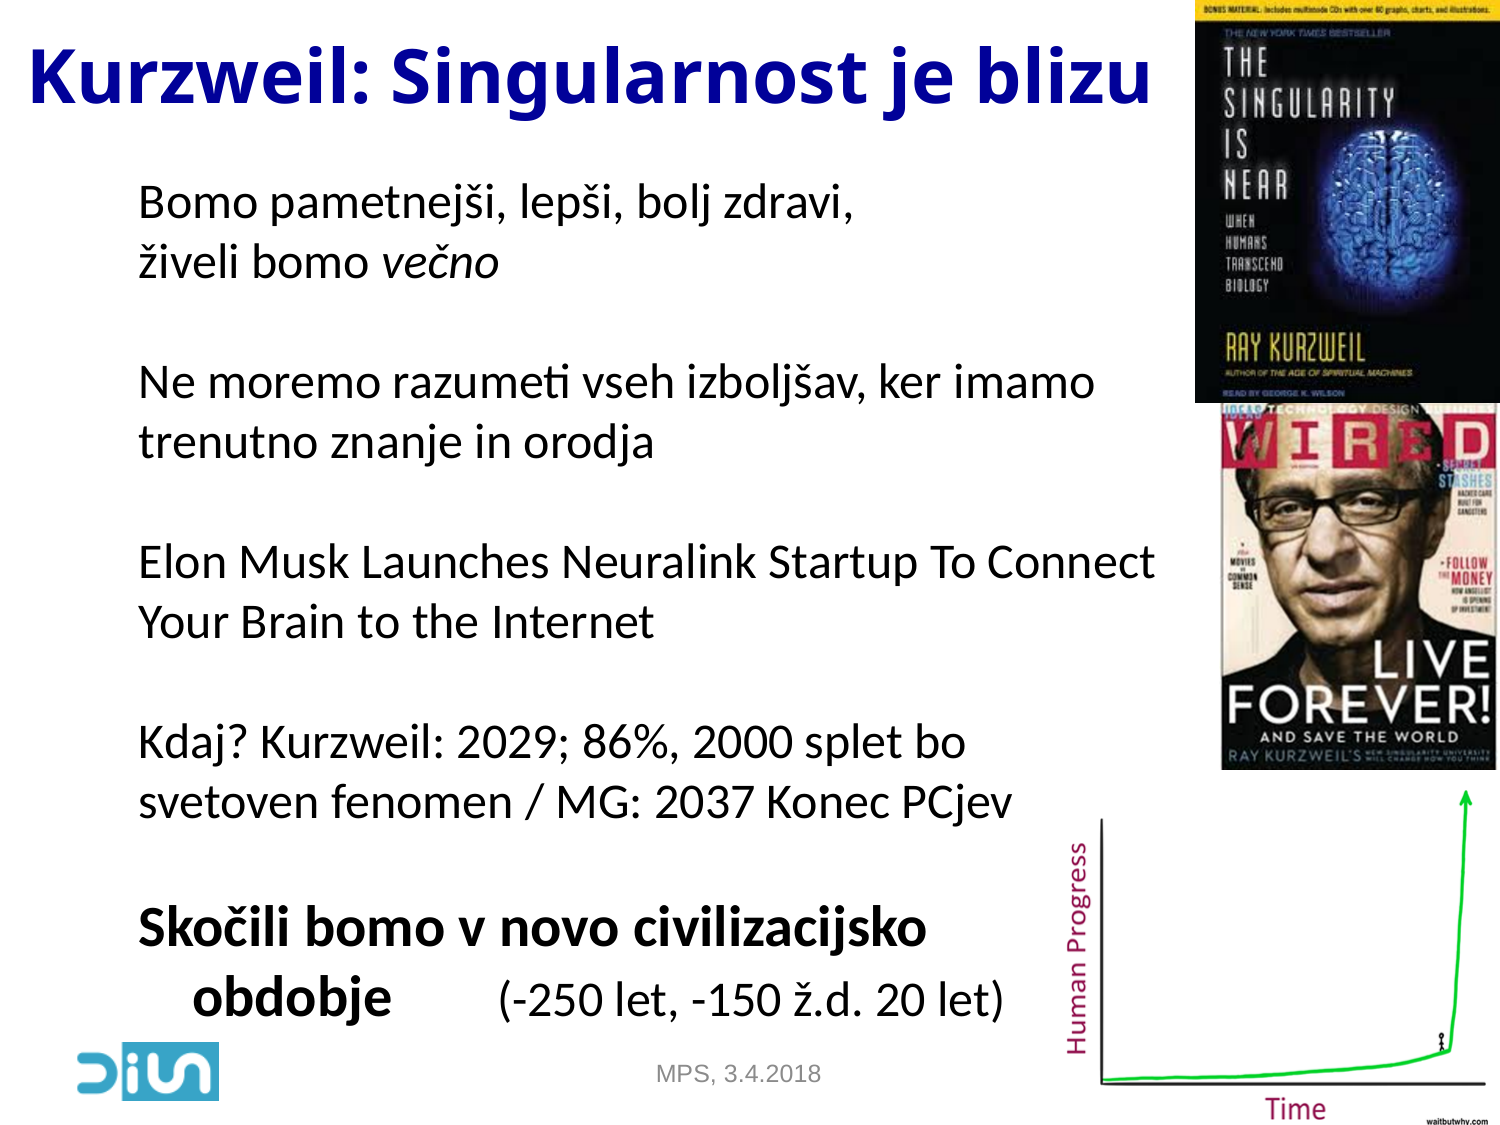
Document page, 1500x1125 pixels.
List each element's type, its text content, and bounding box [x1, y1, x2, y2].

text_box Bomo pametnejši, lepši, bolj zdravi, živeli bomo večno Ne moremo razumeti vseh izboljšav, ker imamo trenutno znanje in orodja Elon Musk Launches Neuralink Startup To Connect Your Brain to the Internet Kdaj? Kurzweil: 2029; 86%, 2000 splet bo svetoven fenomen / MG: 2037 Konec PCjev Skočili bomo v novo civilizacijsko obdobje (-250 let, -150 ž.d. 20 let) [123, 160, 1214, 1125]
picture [75, 1042, 123, 1101]
picture [1048, 0, 1500, 1125]
text_box Kurzweil: Singularnost je blizu [0, 27, 1190, 121]
